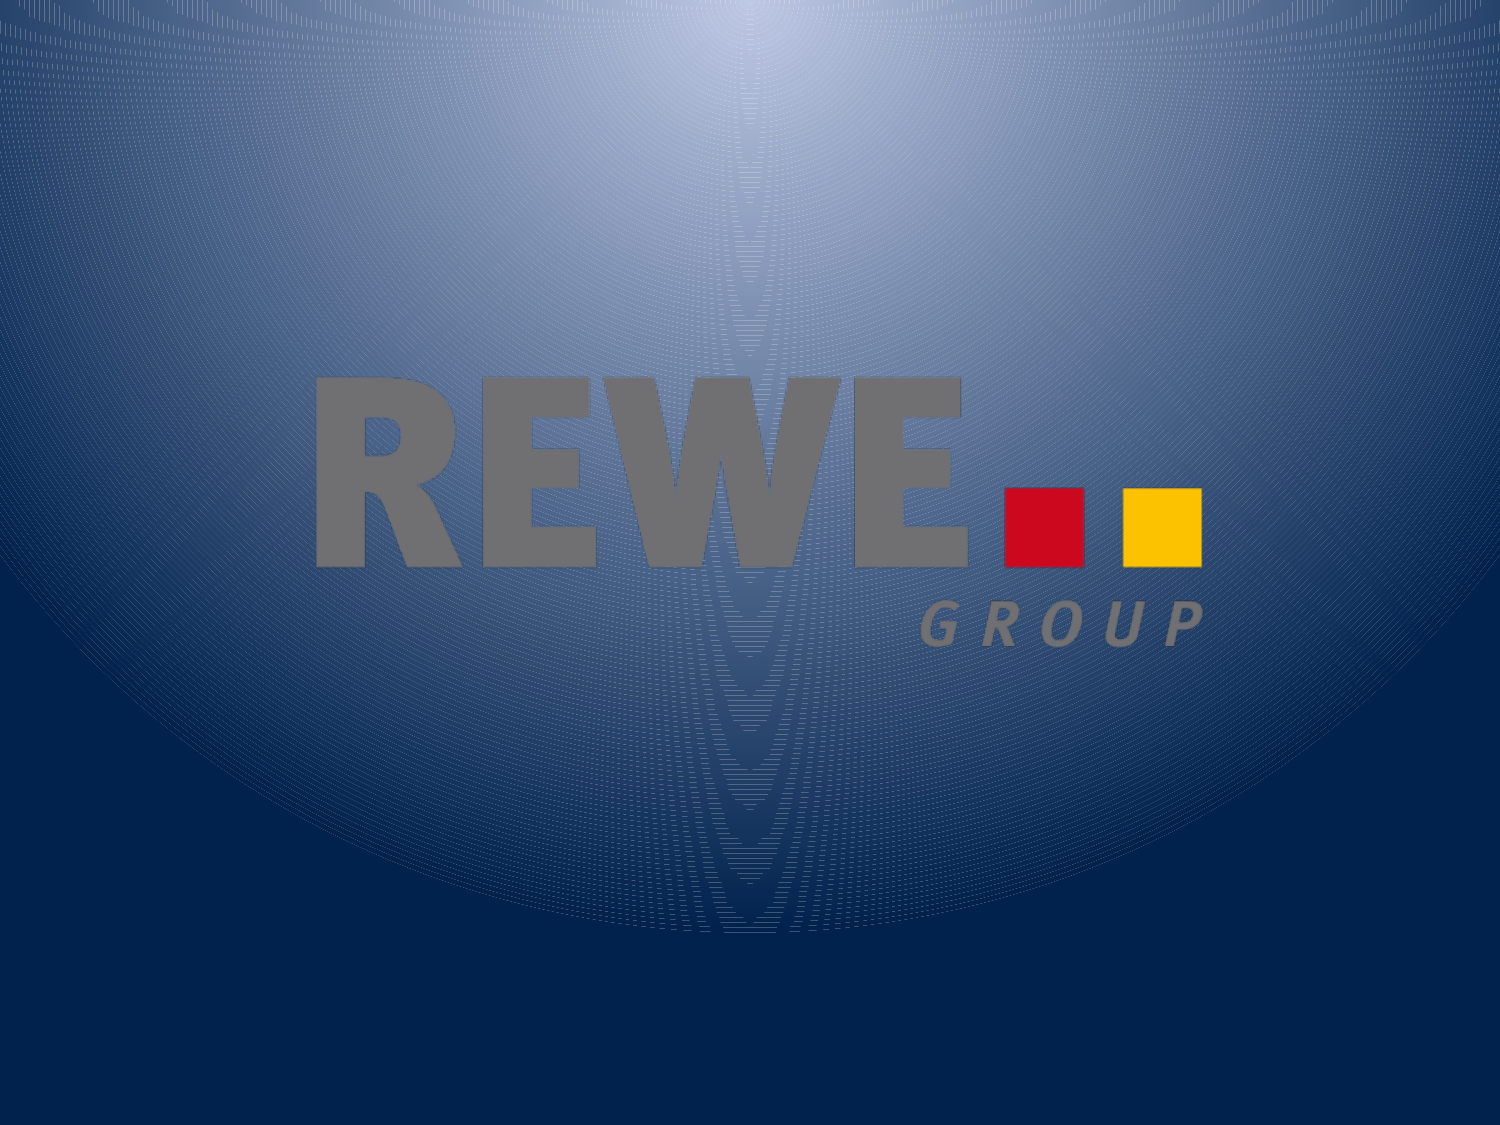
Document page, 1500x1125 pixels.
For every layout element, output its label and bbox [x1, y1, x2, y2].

picture [288, 350, 1231, 675]
